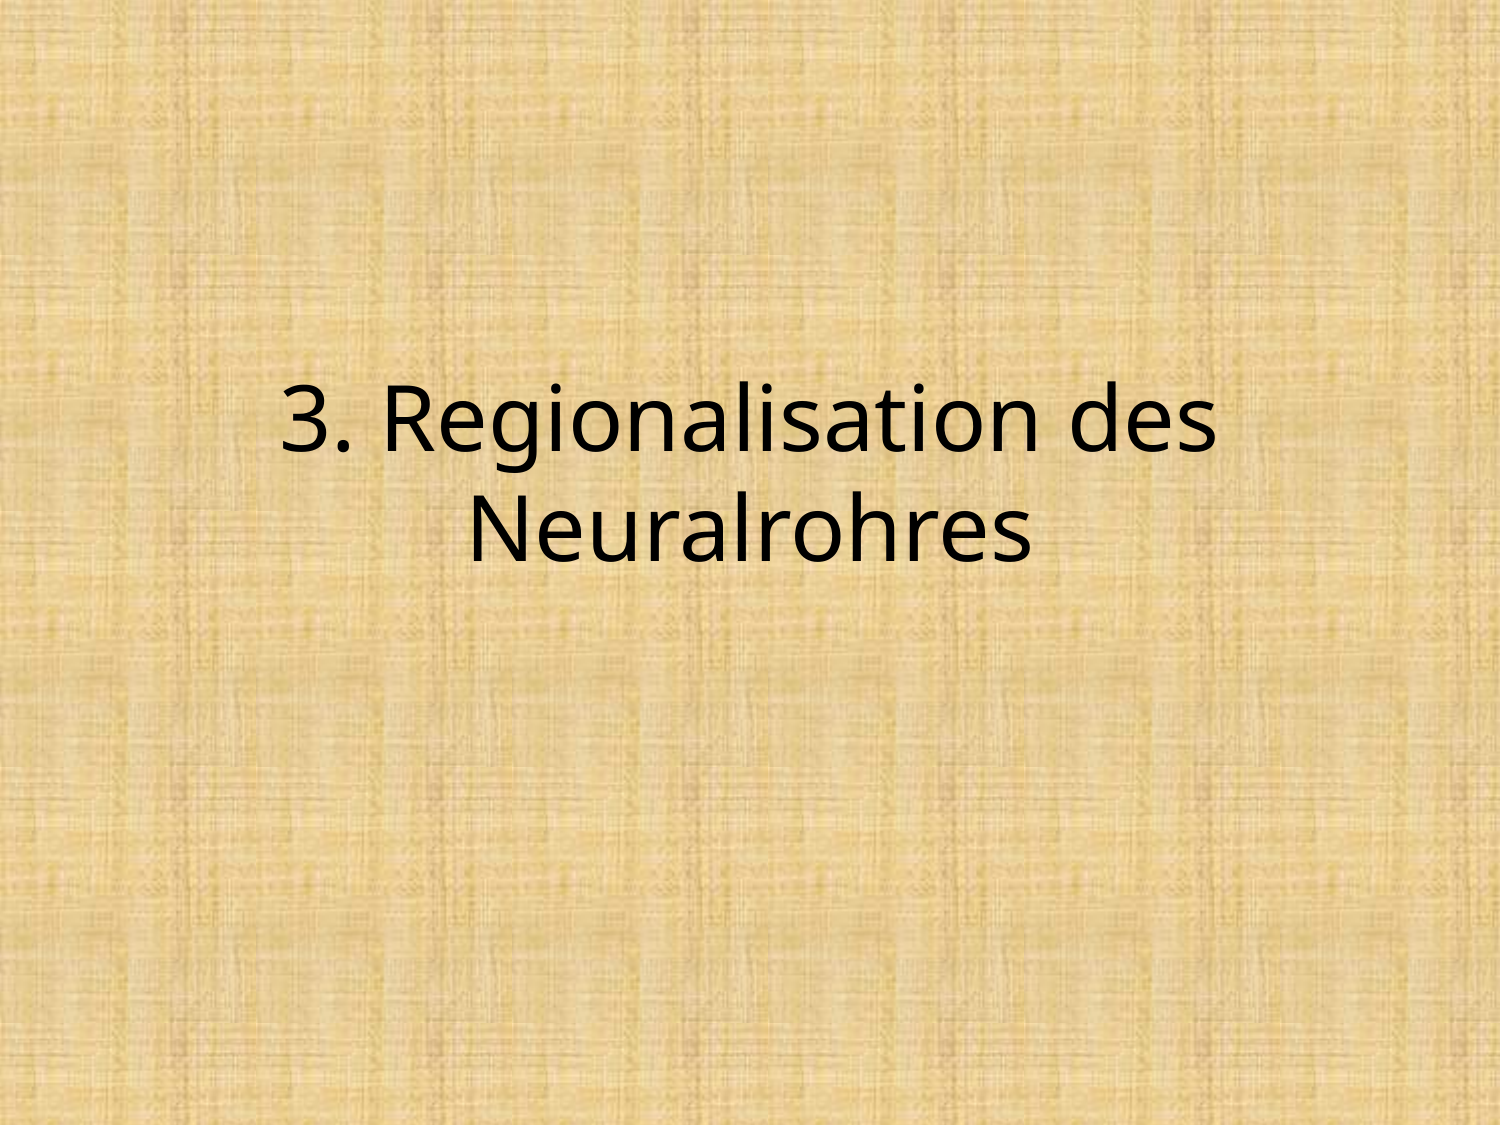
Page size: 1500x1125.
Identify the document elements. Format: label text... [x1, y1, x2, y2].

picture [0, 0, 1500, 1125]
title 3. Regionalisation des Neuralrohres [112, 349, 1388, 591]
